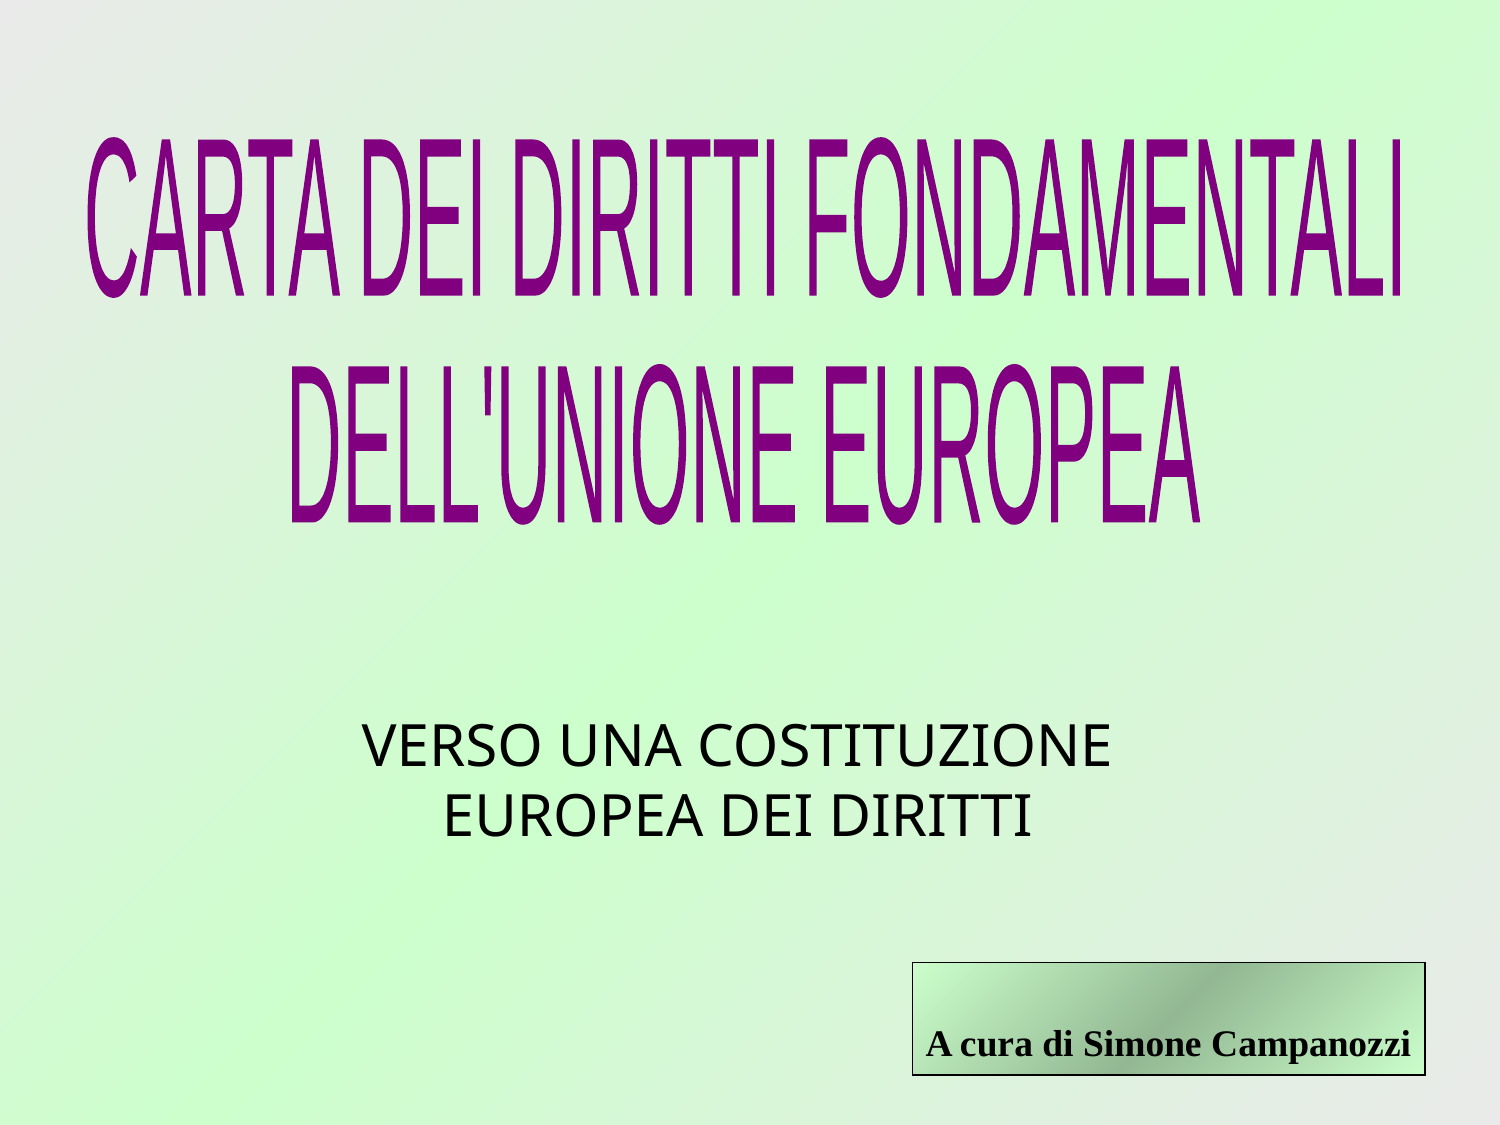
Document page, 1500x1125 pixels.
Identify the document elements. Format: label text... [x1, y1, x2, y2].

text_box A cura di Simone Campanozzi [912, 962, 1425, 1075]
title VERSO UNA COSTITUZIONE EUROPEA DEI DIRITTI [212, 699, 1263, 926]
